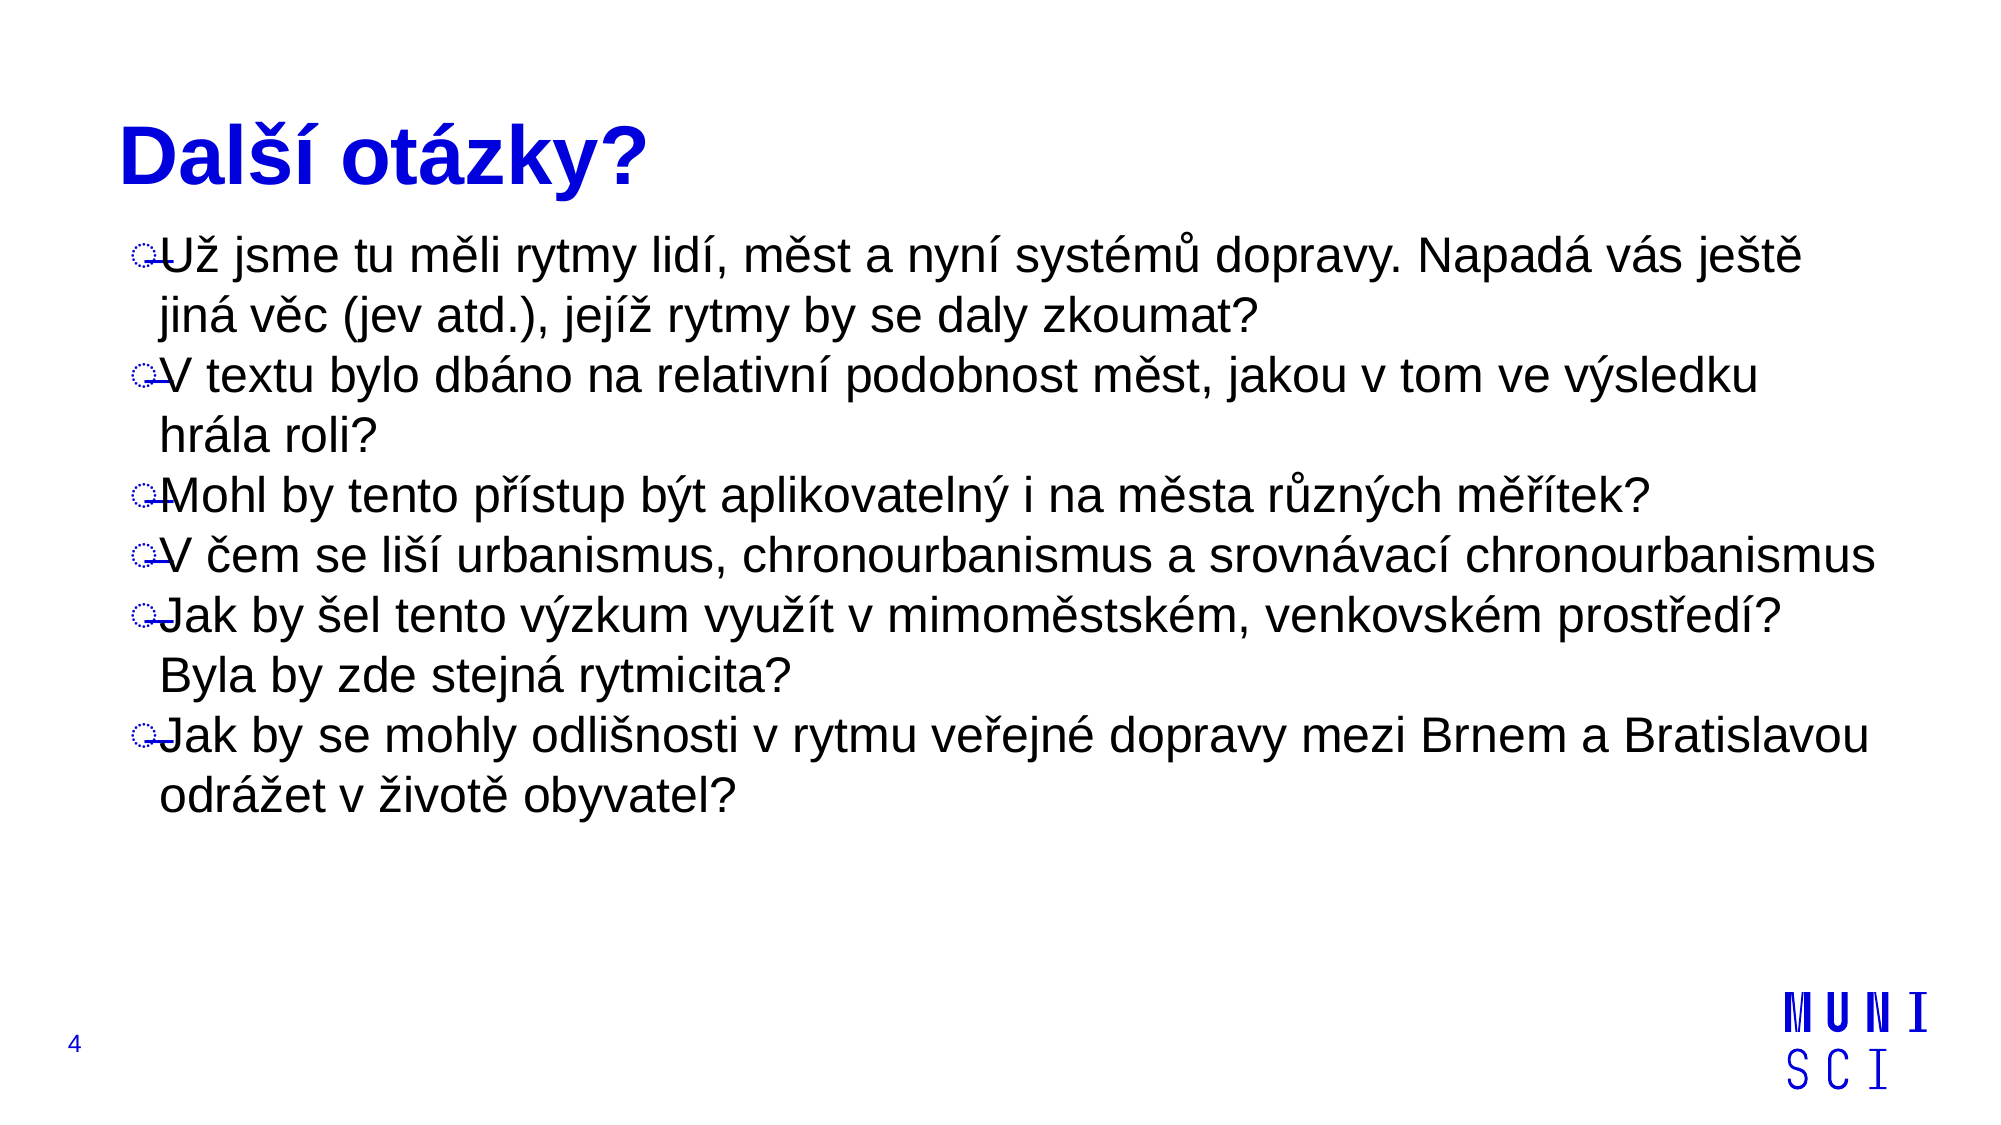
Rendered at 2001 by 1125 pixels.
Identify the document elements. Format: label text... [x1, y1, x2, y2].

slide_number 4 [67, 1021, 110, 1063]
list Už jsme tu měli rytmy lidí, měst a nyní systémů dopravy. Napadá vás ještě jiná věc (jev atd.), jejíž rytmy by se daly zkoumat? V textu bylo dbáno na relativní podobnost měst, jakou v tom ve výsledku hrála roli? Mohl by tento přístup být aplikovatelný i na města různých měřítek? V čem se liší urbanismus, chronourbanismus a srovnávací chronourbanismus Jak by šel tento výzkum využít v mimoměstském, venkovském prostředí? Byla by zde stejná rytmicita? Jak by se mohly odlišnosti v rytmu veřejné dopravy mezi Brnem a Bratislavou odrážet v životě obyvatel? [118, 222, 1883, 1081]
title Další otázky? [118, 118, 1883, 193]
